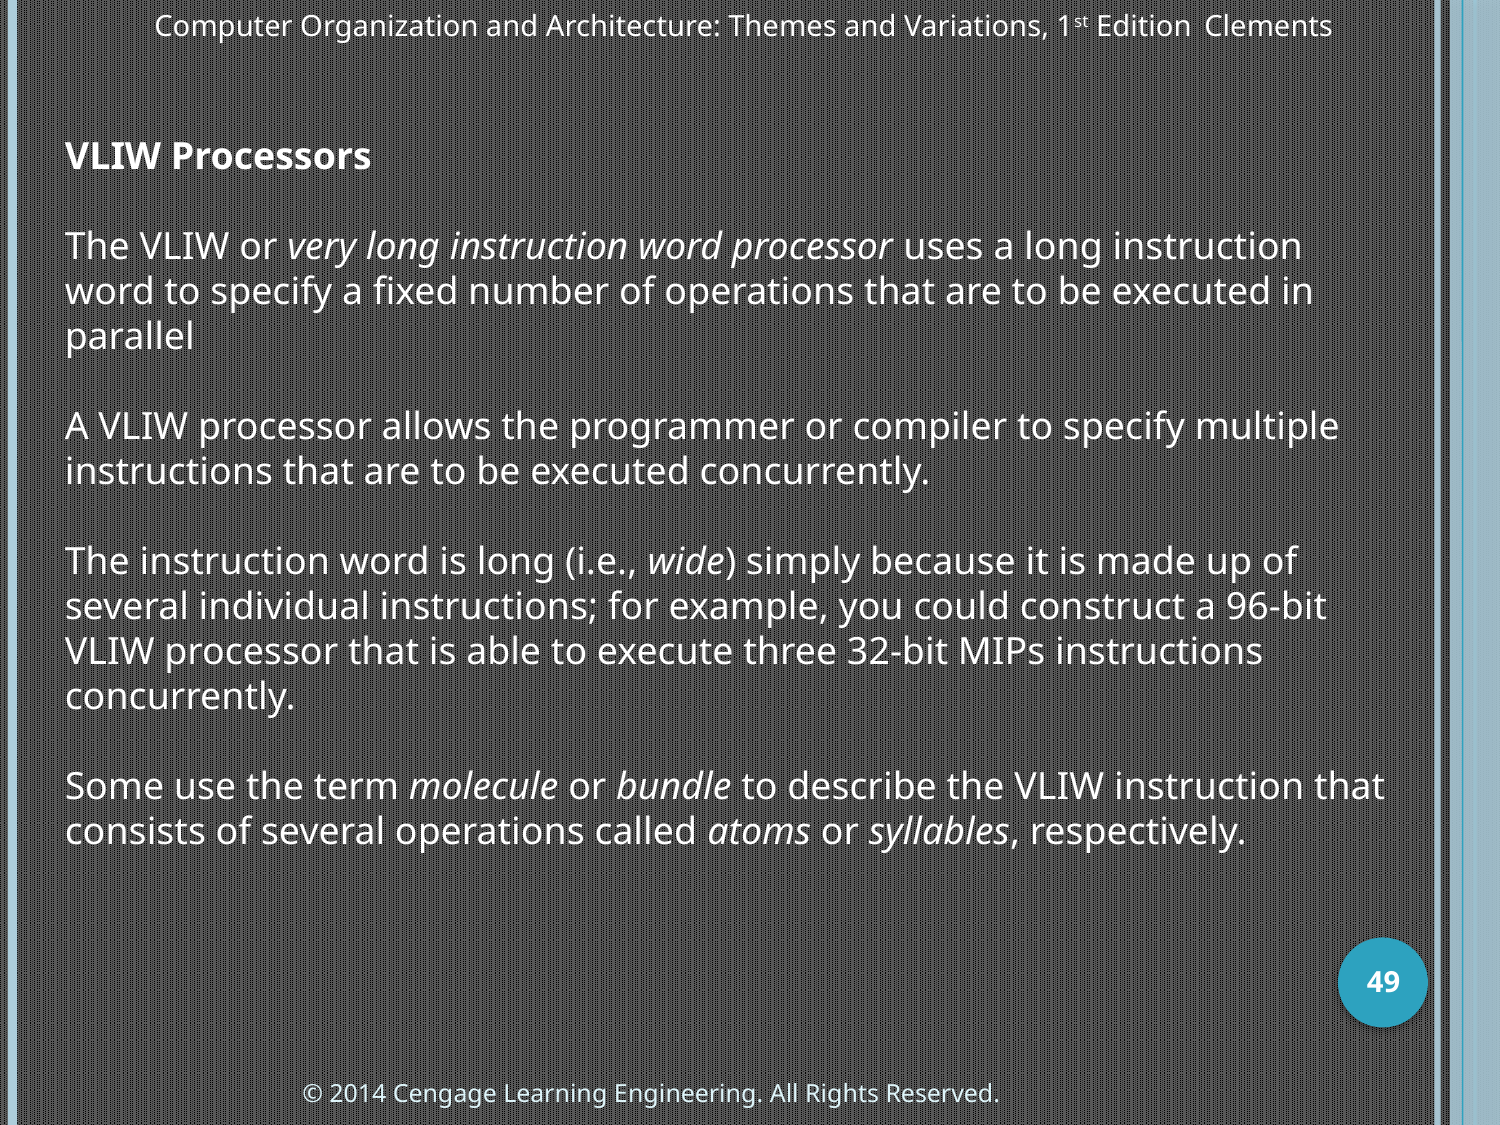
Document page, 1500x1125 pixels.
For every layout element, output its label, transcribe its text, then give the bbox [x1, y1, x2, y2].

slide_number 49 [1333, 940, 1434, 1027]
footer © 2014 Cengage Learning Engineering. All Rights Reserved. [287, 1065, 1138, 1125]
text_box VLIW Processors The VLIW or very long instruction word processor uses a long instruction word to specify a fixed number of operations that are to be executed in parallel A VLIW processor allows the programmer or compiler to specify multiple instructions that are to be executed concurrently. The instruction word is long (i.e., wide) simply because it is made up of several individual instructions; for example, you could construct a 96-bit VLIW processor that is able to execute three 32-bit MIPs instructions concurrently. Some use the term molecule or bundle to describe the VLIW instruction that consists of several operations called atoms or syllables, respectively. [49, 124, 1413, 860]
text_box Computer Organization and Architecture: Themes and Variations, 1st Edition Clements [50, 0, 1438, 50]
